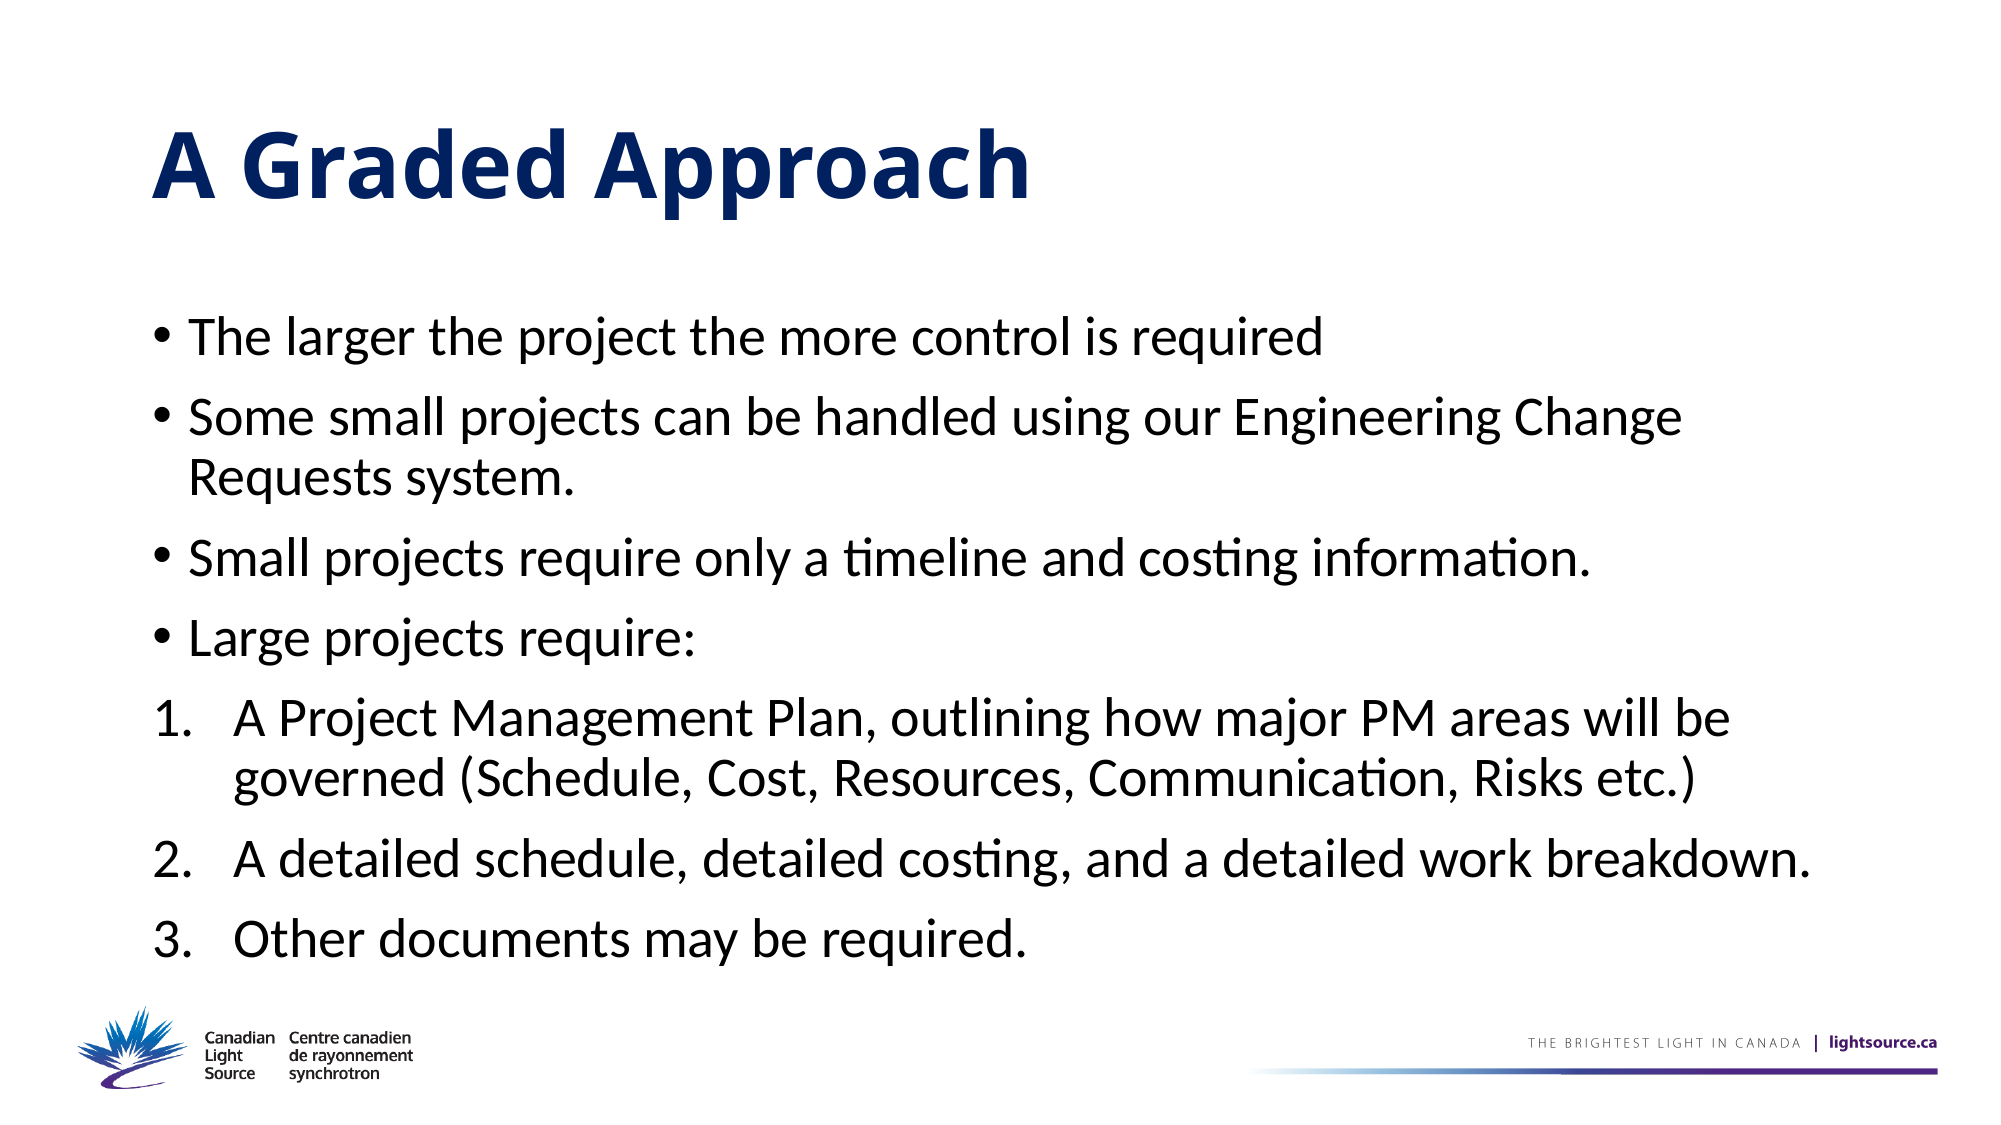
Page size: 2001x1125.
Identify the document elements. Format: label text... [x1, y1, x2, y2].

list The larger the project the more control is required Some small projects can be handled using our Engineering Change Requests system. Small projects require only a timeline and costing information. Large projects require: A Project Management Plan, outlining how major PM areas will be governed (Schedule, Cost, Resources, Communication, Risks etc.) A detailed schedule, detailed costing, and a detailed work breakdown. Other documents may be required. [137, 299, 1863, 1014]
picture [77, 1006, 413, 1089]
title A Graded Approach [137, 59, 1863, 278]
picture [1192, 1028, 1959, 1092]
